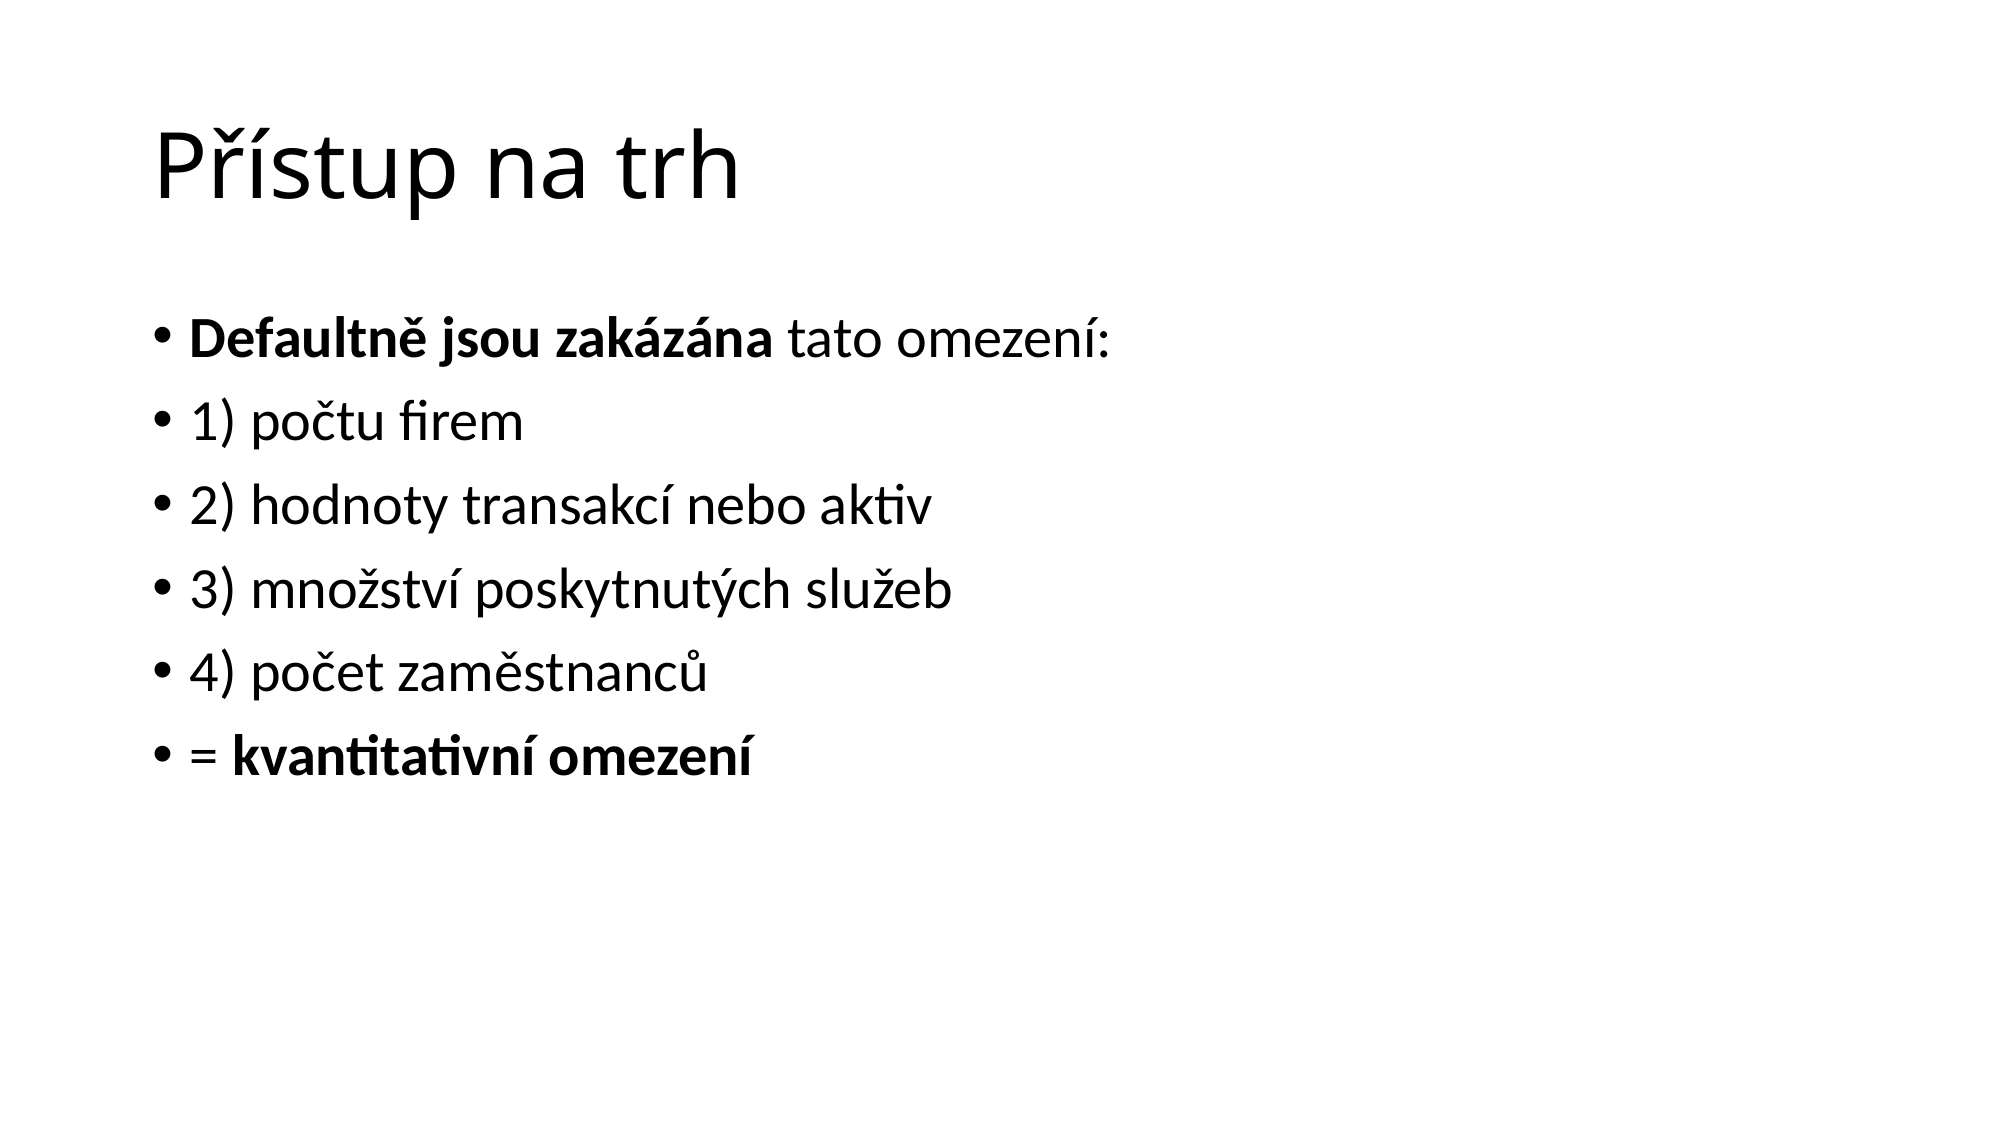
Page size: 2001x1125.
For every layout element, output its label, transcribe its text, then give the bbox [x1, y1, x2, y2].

list Defaultně jsou zakázána tato omezení: 1) počtu firem 2) hodnoty transakcí nebo aktiv 3) množství poskytnutých služeb 4) počet zaměstnanců = kvantitativní omezení [137, 299, 1863, 1014]
title Přístup na trh [137, 59, 1863, 278]
